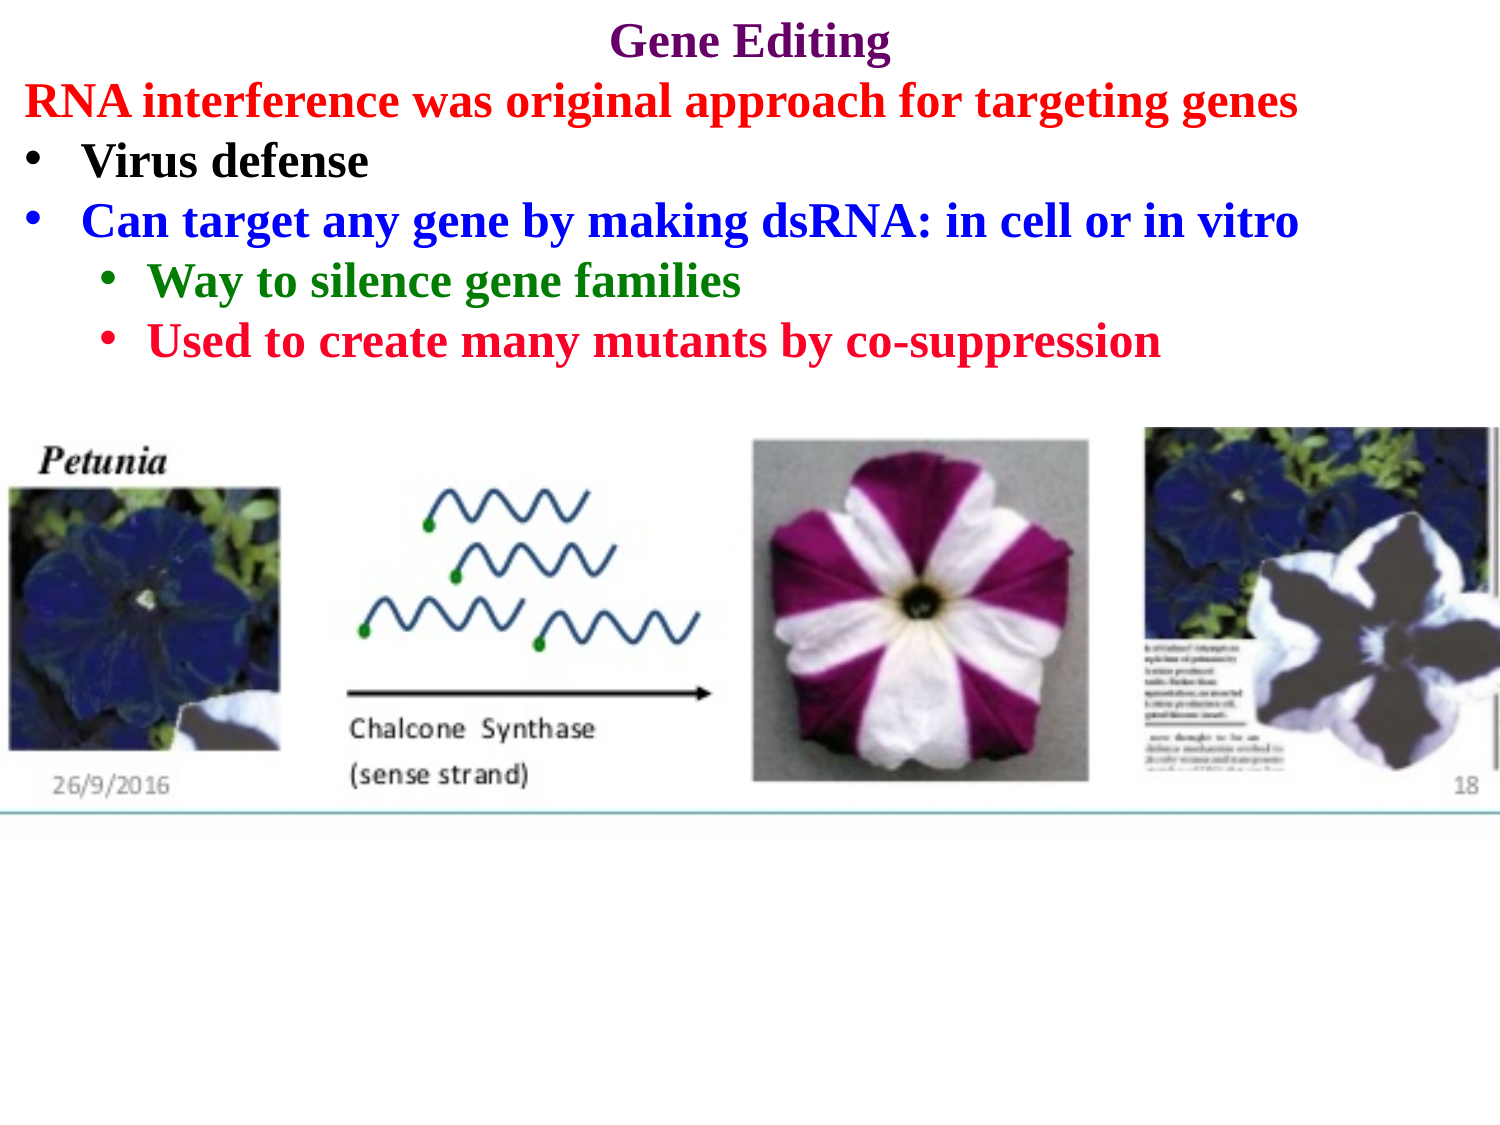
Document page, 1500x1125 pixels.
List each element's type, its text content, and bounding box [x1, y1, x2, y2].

list Gene Editing RNA interference was original approach for targeting genes Virus defense Can target any gene by making dsRNA: in cell or in vitro Way to silence gene families Used to create many mutants by co-suppression [0, 0, 1500, 426]
picture [0, 426, 1500, 846]
